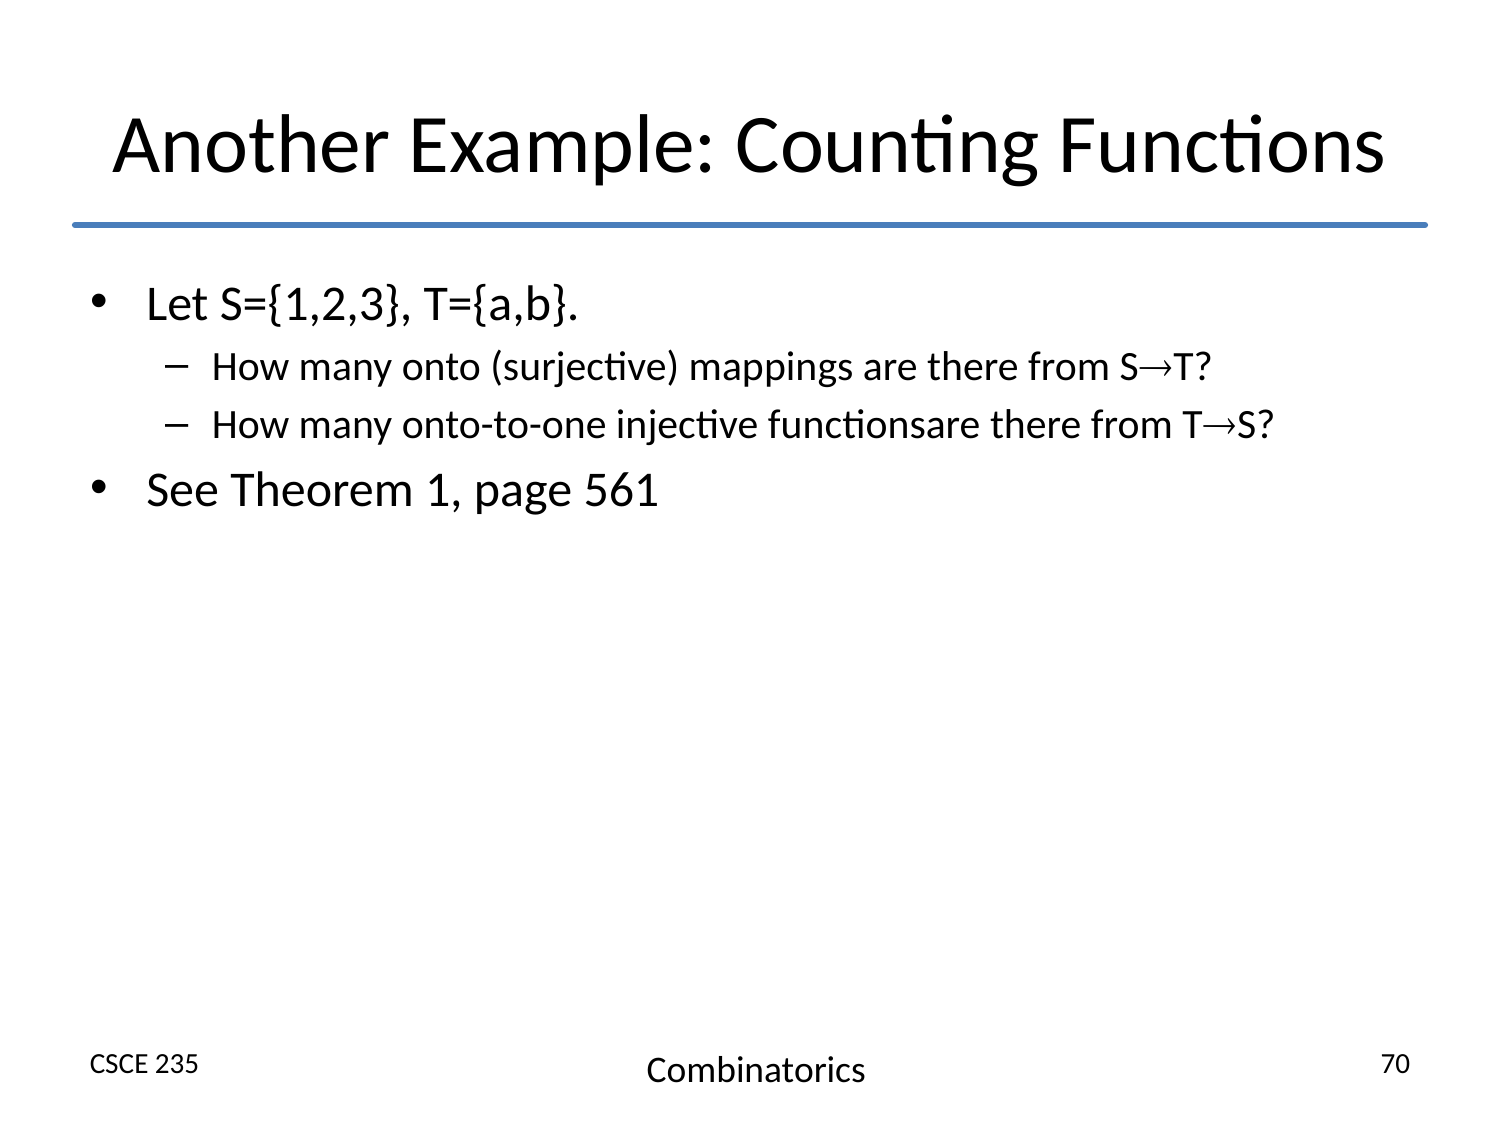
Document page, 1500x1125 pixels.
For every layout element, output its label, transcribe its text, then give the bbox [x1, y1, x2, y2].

list Let S={1,2,3}, T={a,b}. How many onto (surjective) mappings are there from ST? How many onto-to-one injective functionsare there from TS? See Theorem 1, page 561 [75, 262, 1425, 1005]
title Another Example: Counting Functions [75, 45, 1425, 233]
